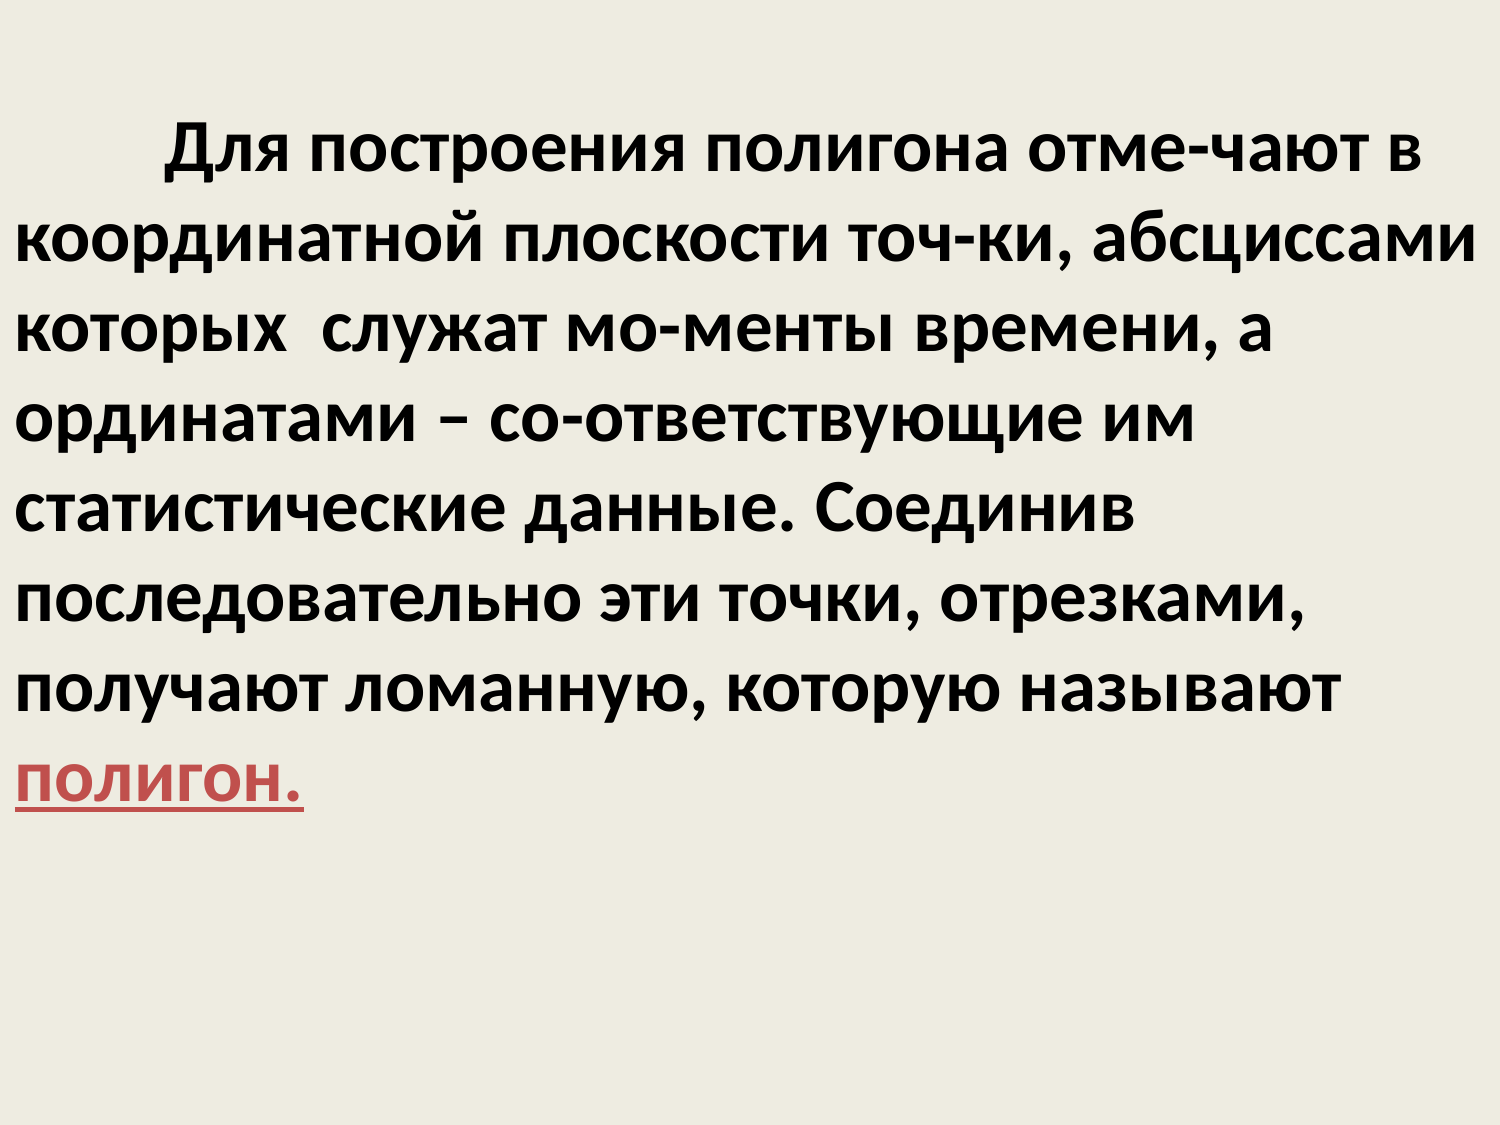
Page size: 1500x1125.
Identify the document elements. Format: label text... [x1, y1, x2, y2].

text_box Для построения полигона отме-чают в координатной плоскости точ-ки, абсциссами которых служат мо-менты времени, а ординатами – со-ответствующие им статистические данные. Соединив последовательно эти точки, отрезками, получают ломанную, которую называют полигон. [0, 89, 1500, 825]
